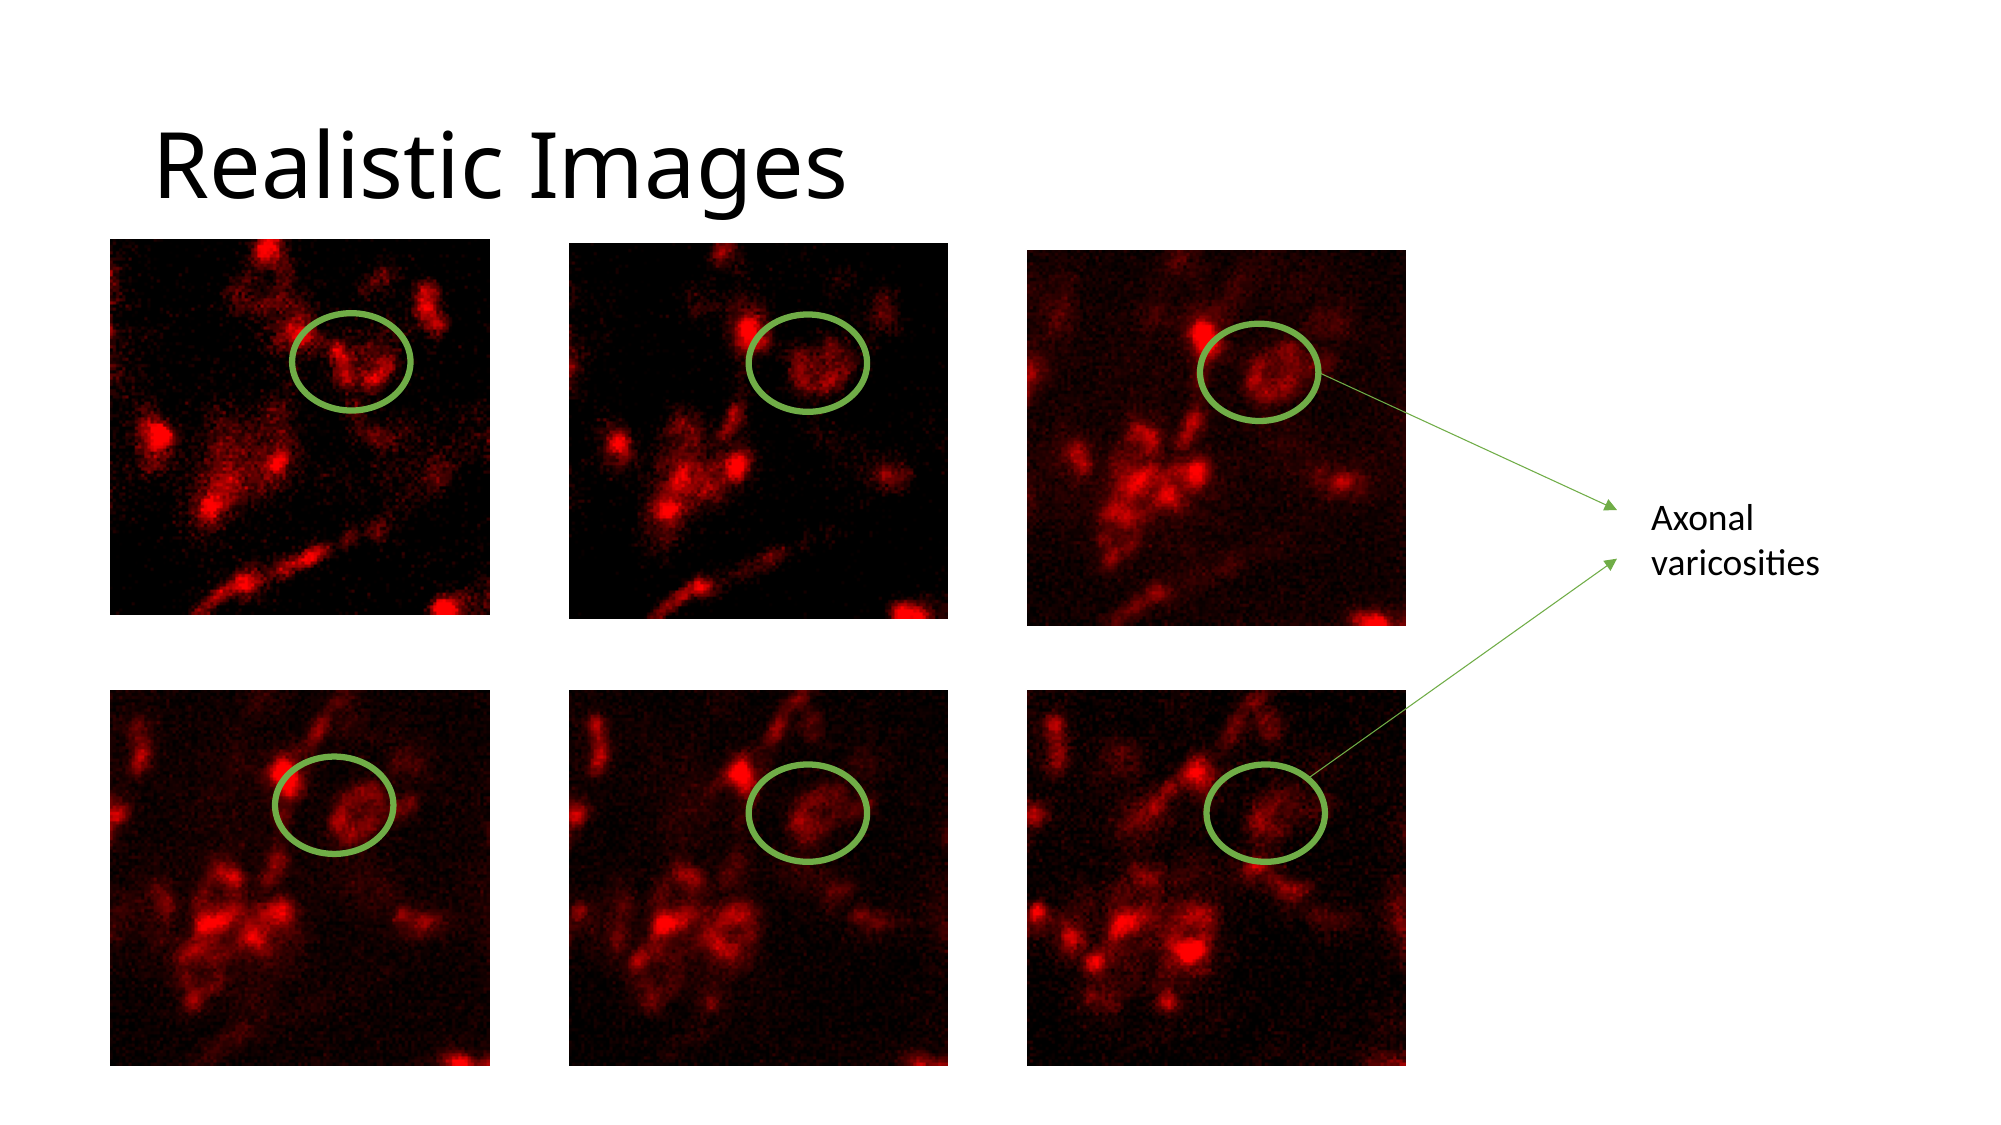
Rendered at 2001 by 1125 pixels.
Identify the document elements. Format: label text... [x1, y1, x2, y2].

picture [1027, 250, 1406, 626]
title Realistic Images [137, 59, 1863, 278]
picture [569, 243, 948, 619]
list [110, 239, 490, 615]
picture [569, 690, 948, 1066]
picture [110, 690, 490, 1066]
text_box Axonal varicosities [1636, 486, 1943, 591]
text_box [1307, 558, 1617, 779]
picture [1027, 690, 1406, 1066]
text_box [1318, 372, 1617, 510]
